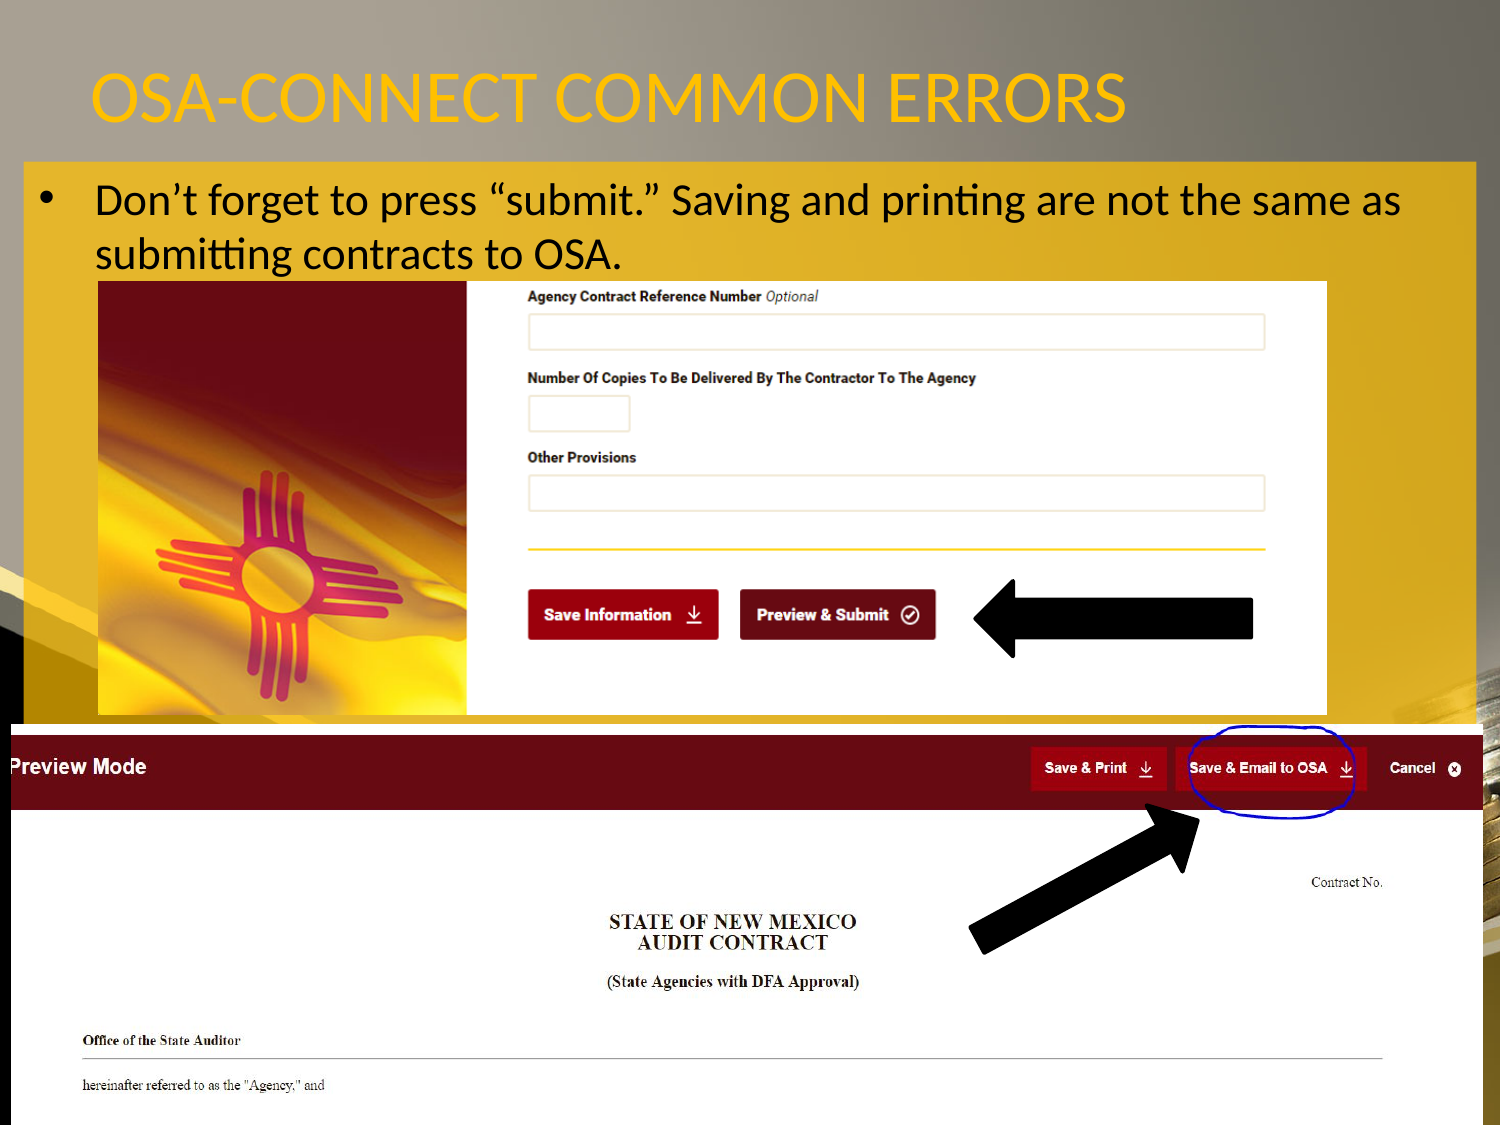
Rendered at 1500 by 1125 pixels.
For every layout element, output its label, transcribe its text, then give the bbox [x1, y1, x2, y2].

picture [0, 0, 1500, 1125]
title OSA-CONNECT COMMON ERRORS [75, 0, 1425, 161]
list Don’t forget to press “submit.” Saving and printing are not the same as submitting contracts to OSA. [23, 161, 1477, 447]
